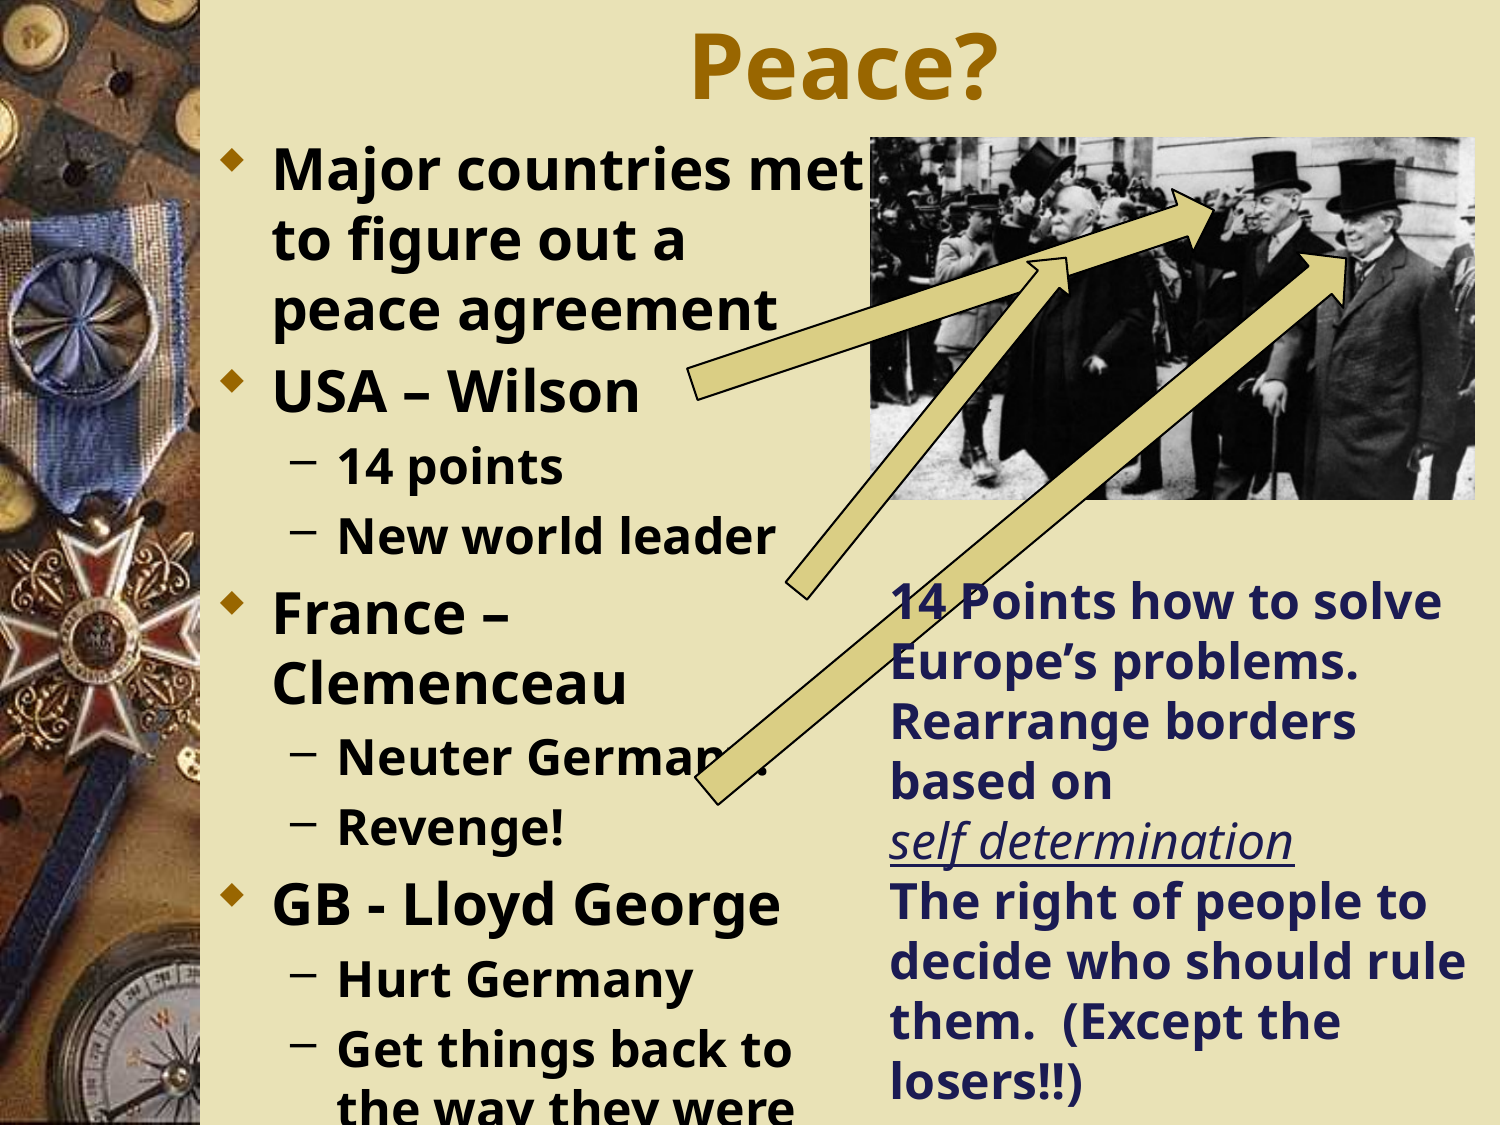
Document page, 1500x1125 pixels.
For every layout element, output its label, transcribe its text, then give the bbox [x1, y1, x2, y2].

text_box [953, 508, 1075, 562]
title Peace? [224, 0, 1463, 126]
text_box 14 Points how to solve Europe’s problems. Rearrange borders based on self determination The right of people to decide who should rule them. (Except the losers!!) [875, 562, 1500, 1118]
list Major countries met to figure out a peace agreement USA – Wilson 14 points New world leader France – Clemenceau Neuter Germany! Revenge! GB - Lloyd George Hurt Germany Get things back to the way they were [199, 124, 889, 1063]
text_box [785, 484, 882, 600]
picture [0, 0, 200, 1125]
text_box [694, 627, 875, 805]
text_box [687, 309, 865, 400]
picture [870, 137, 1476, 501]
